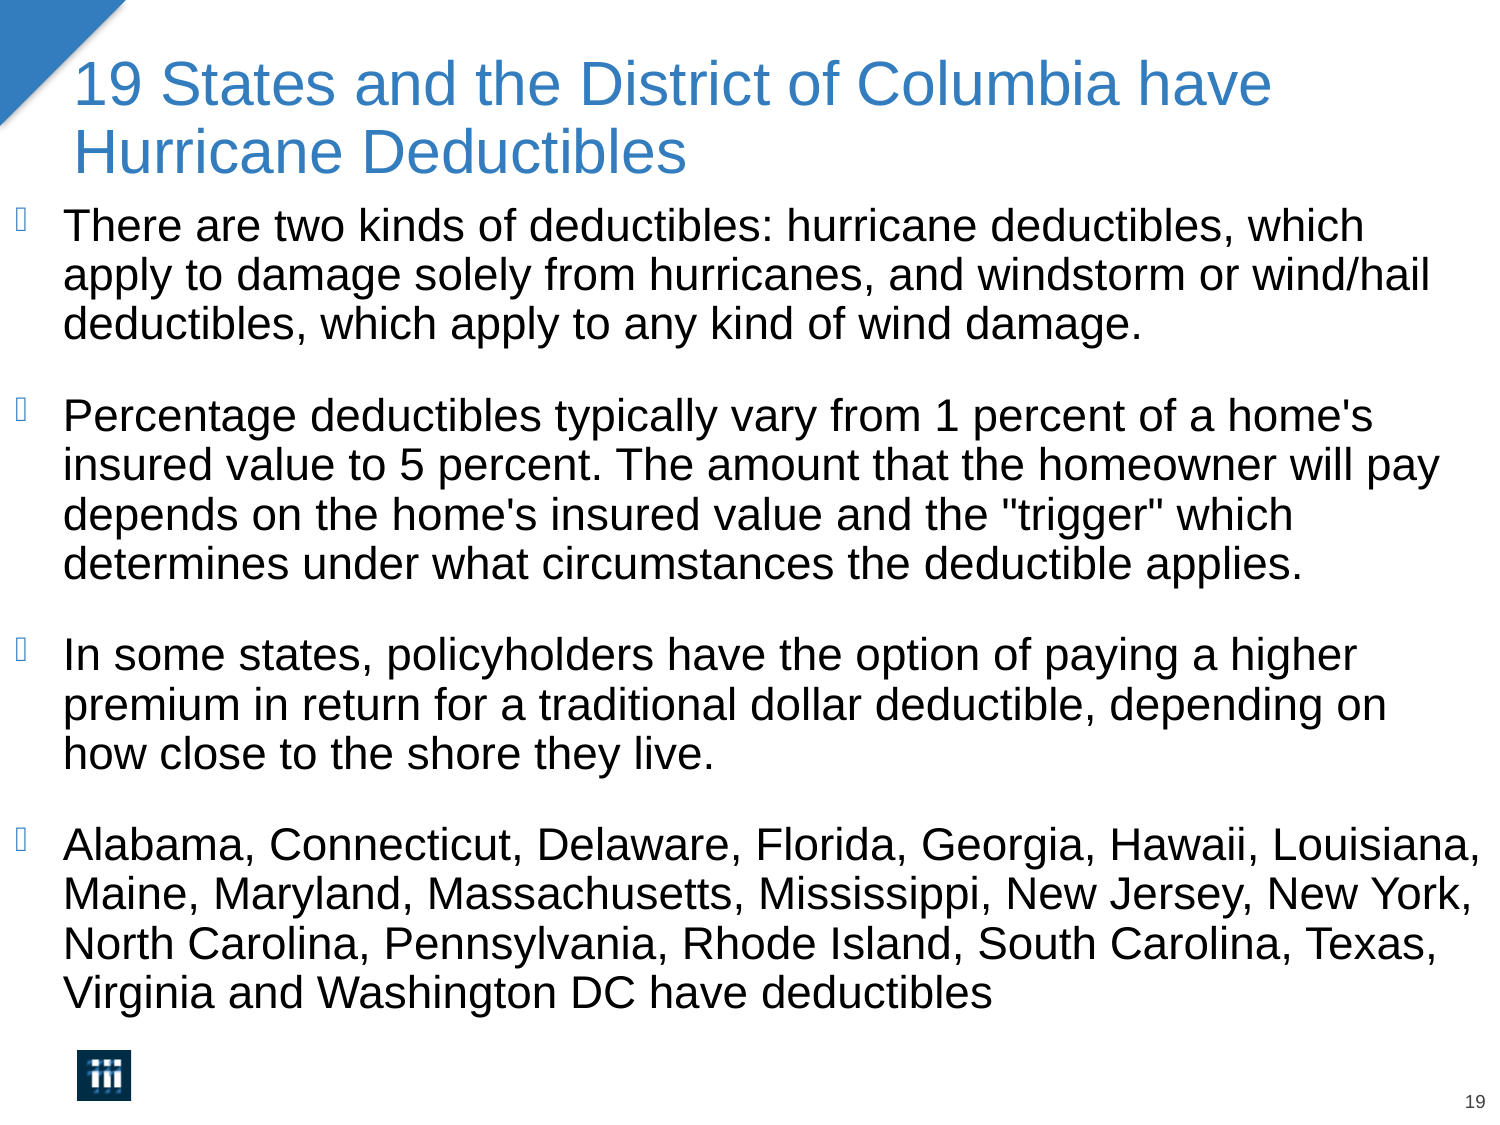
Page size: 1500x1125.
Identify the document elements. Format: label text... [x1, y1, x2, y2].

list There are two kinds of deductibles: hurricane deductibles, which apply to damage solely from hurricanes, and windstorm or wind/hail deductibles, which apply to any kind of wind damage. Percentage deductibles typically vary from 1 percent of a home's insured value to 5 percent. The amount that the homeowner will pay depends on the home's insured value and the "trigger" which determines under what circumstances the deductible applies. In some states, policyholders have the option of paying a higher premium in return for a traditional dollar deductible, depending on how close to the shore they live. Alabama, Connecticut, Delaware, Florida, Georgia, Hawaii, Louisiana, Maine, Maryland, Massachusetts, Mississippi, New Jersey, New York, North Carolina, Pennsylvania, Rhode Island, South Carolina, Texas, Virginia and Washington DC have deductibles [0, 194, 1500, 972]
title 19 States and the District of Columbia have Hurricane Deductibles [58, 38, 1446, 194]
